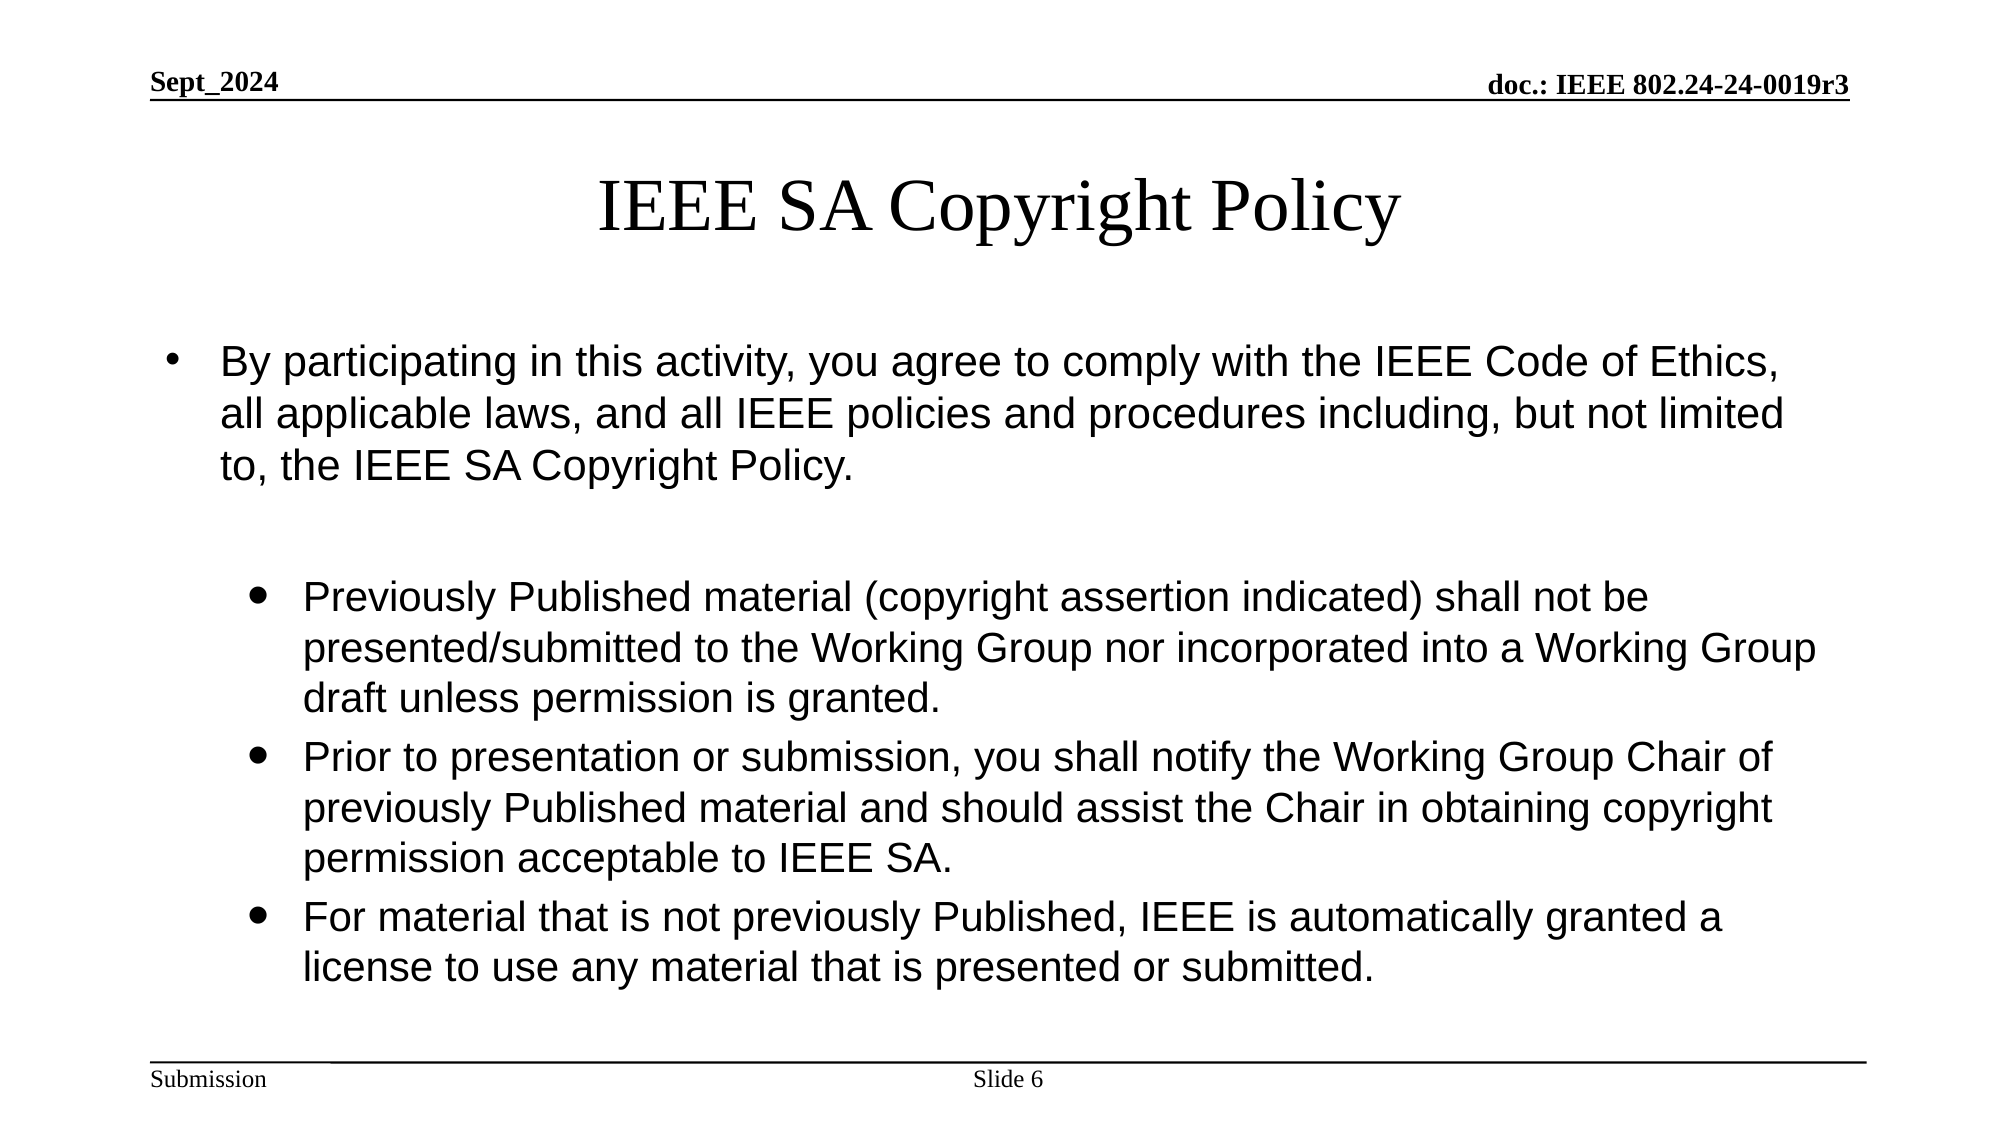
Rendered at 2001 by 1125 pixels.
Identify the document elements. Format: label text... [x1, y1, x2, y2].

title IEEE SA Copyright Policy [150, 112, 1850, 288]
slide_number 6 [937, 1062, 1079, 1108]
list By participating in this activity, you agree to comply with the IEEE Code of Ethics, all applicable laws, and all IEEE policies and procedures including, but not limited to, the IEEE SA Copyright Policy. Previously Published material (copyright assertion indicated) shall not be presented/submitted to the Working Group nor incorporated into a Working Group draft unless permission is granted. Prior to presentation or submission, you shall notify the Working Group Chair of previously Published material and should assist the Chair in obtaining copyright permission acceptable to IEEE SA. For material that is not previously Published, IEEE is automatically granted a license to use any material that is presented or submitted. [150, 324, 1850, 1000]
